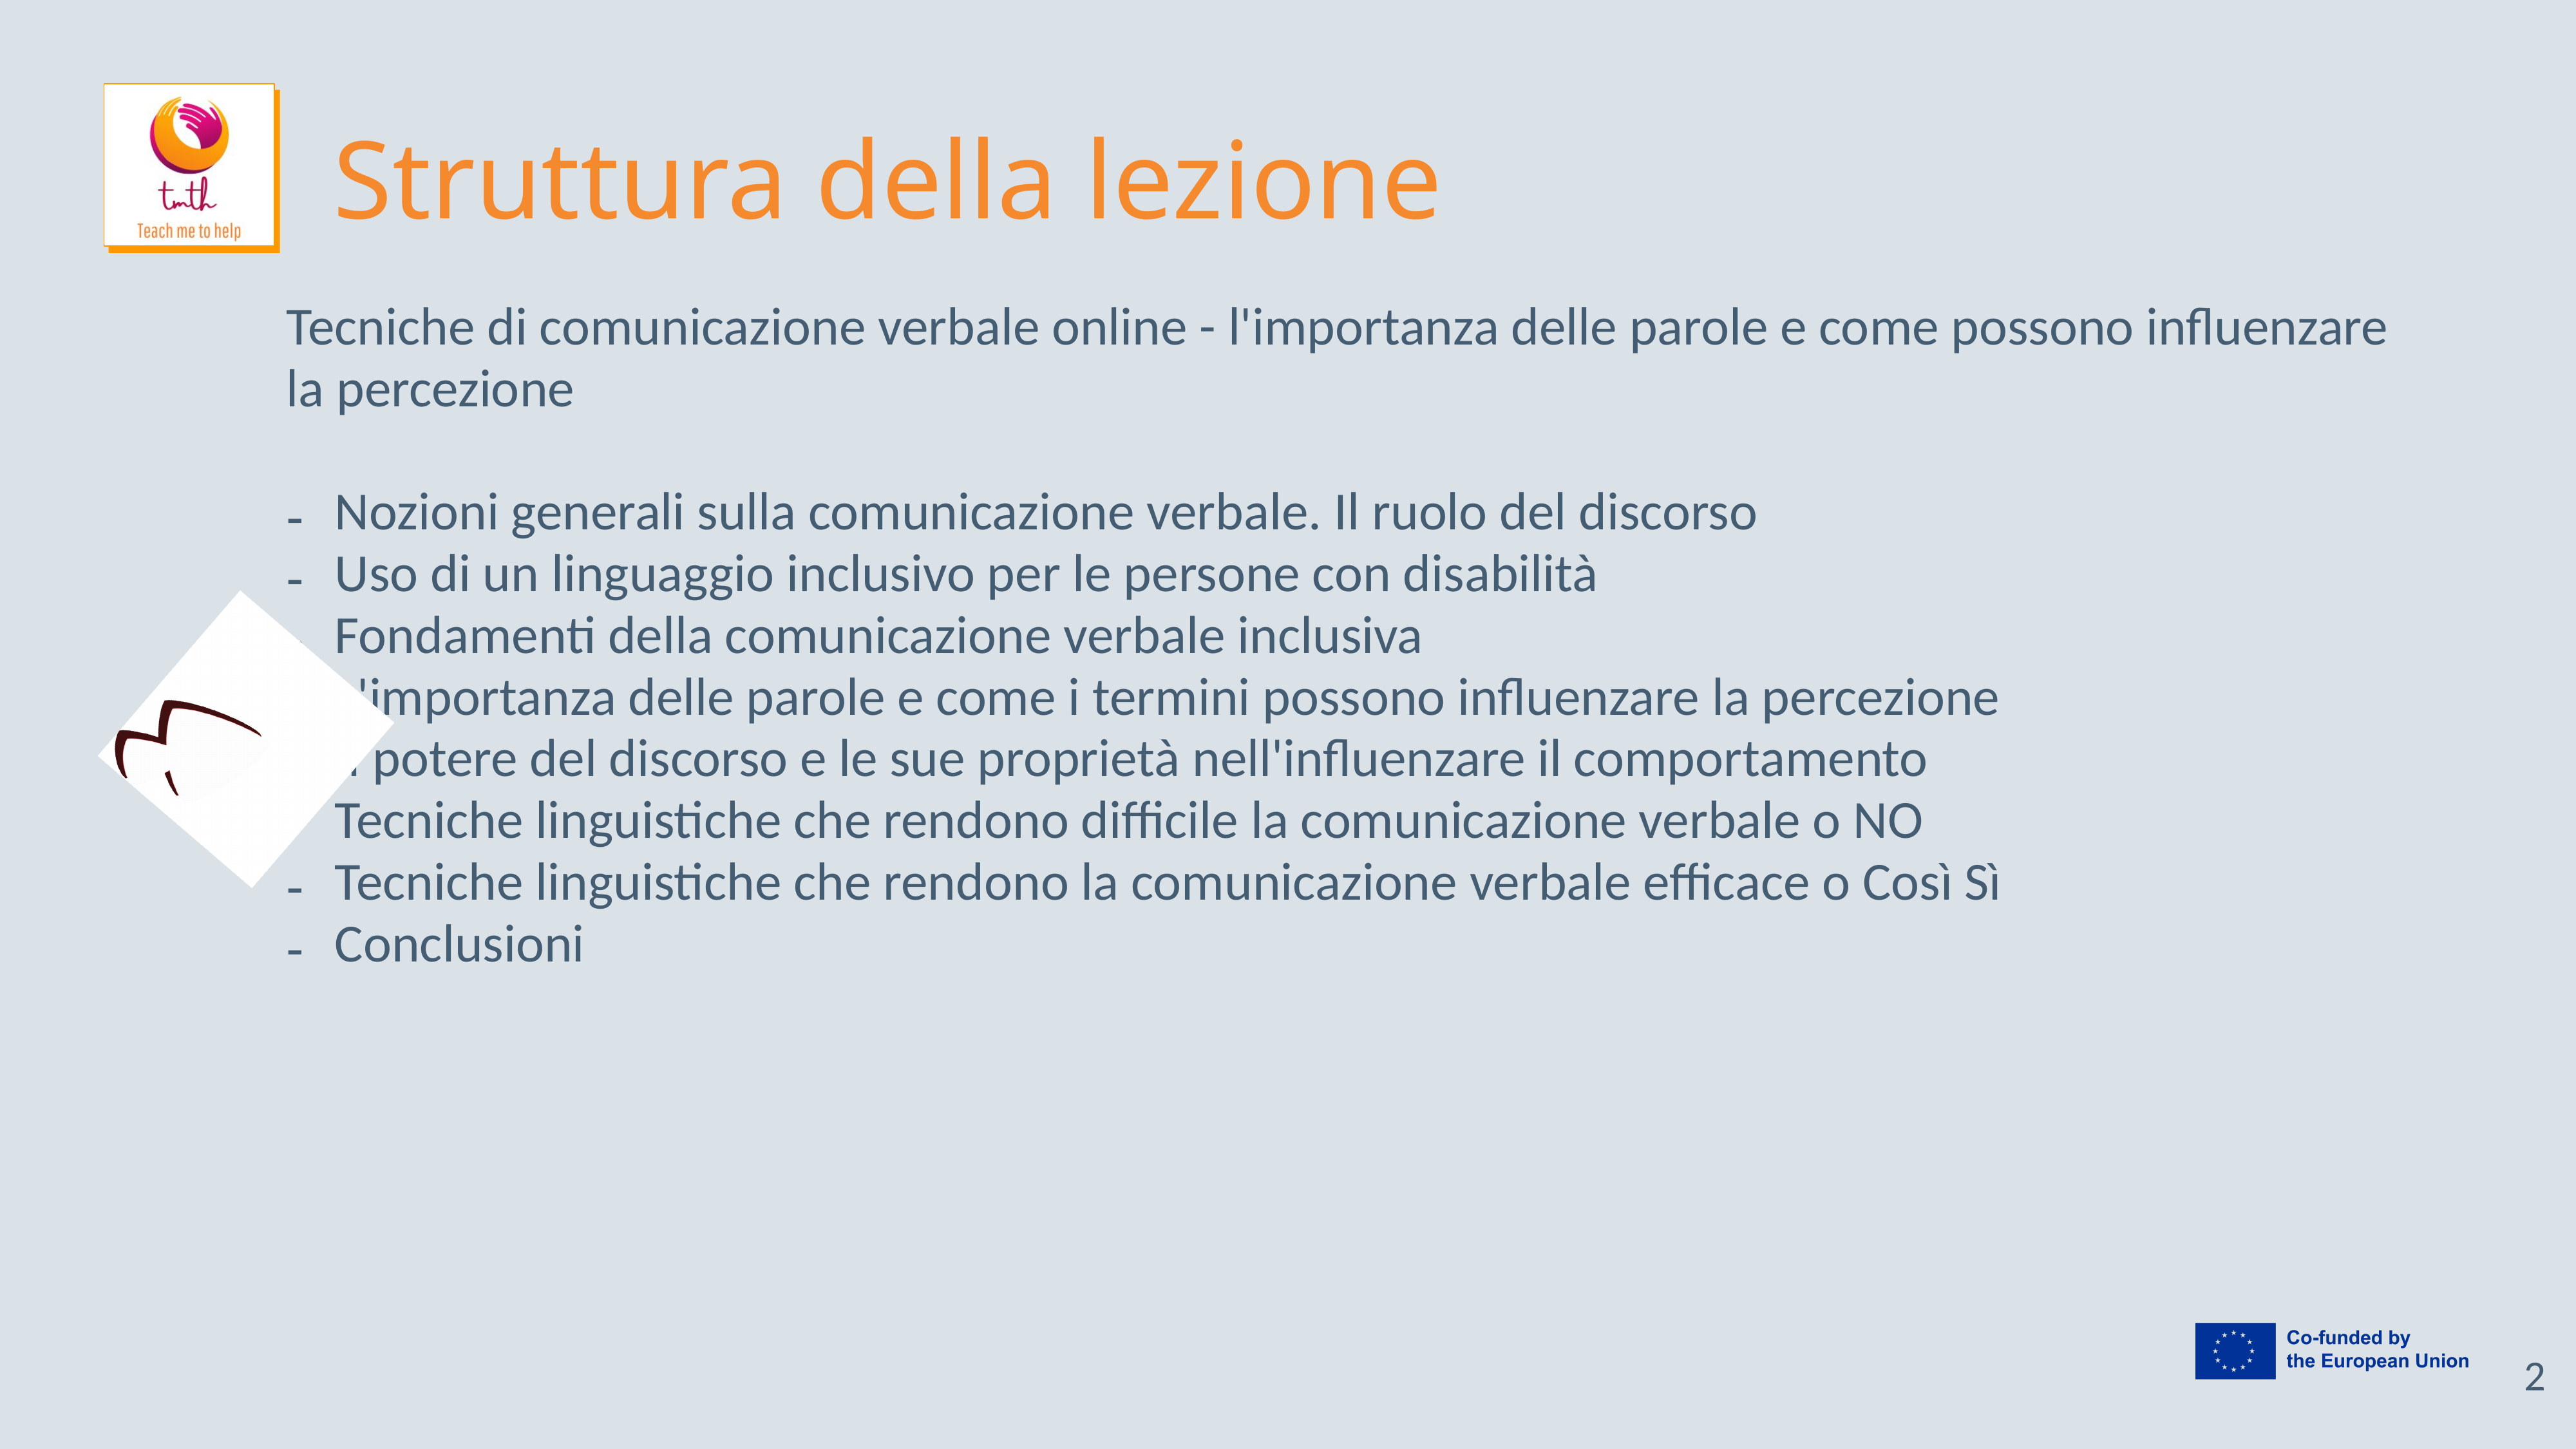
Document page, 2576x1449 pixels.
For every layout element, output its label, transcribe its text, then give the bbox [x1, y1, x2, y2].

title Struttura della lezione [328, 98, 2390, 260]
list Tecniche di comunicazione verbale online - l'importanza delle parole e come possono influenzare la percezione Nozioni generali sulla comunicazione verbale. Il ruolo del discorso Uso di un linguaggio inclusivo per le persone con disabilità Fondamenti della comunicazione verbale inclusiva L'importanza delle parole e come i termini possono influenzare la percezione Il potere del discorso e le sue proprietà nell'influenzare il comportamento Tecniche linguistiche che rendono difficile la comunicazione verbale o NO Tecniche linguistiche che rendono la comunicazione verbale efficace o Così Sì Conclusioni [281, 291, 2402, 1237]
slide_number ‹#› [2410, 1338, 2566, 1449]
picture [98, 591, 393, 887]
picture [104, 84, 274, 245]
picture [2195, 1318, 2472, 1384]
